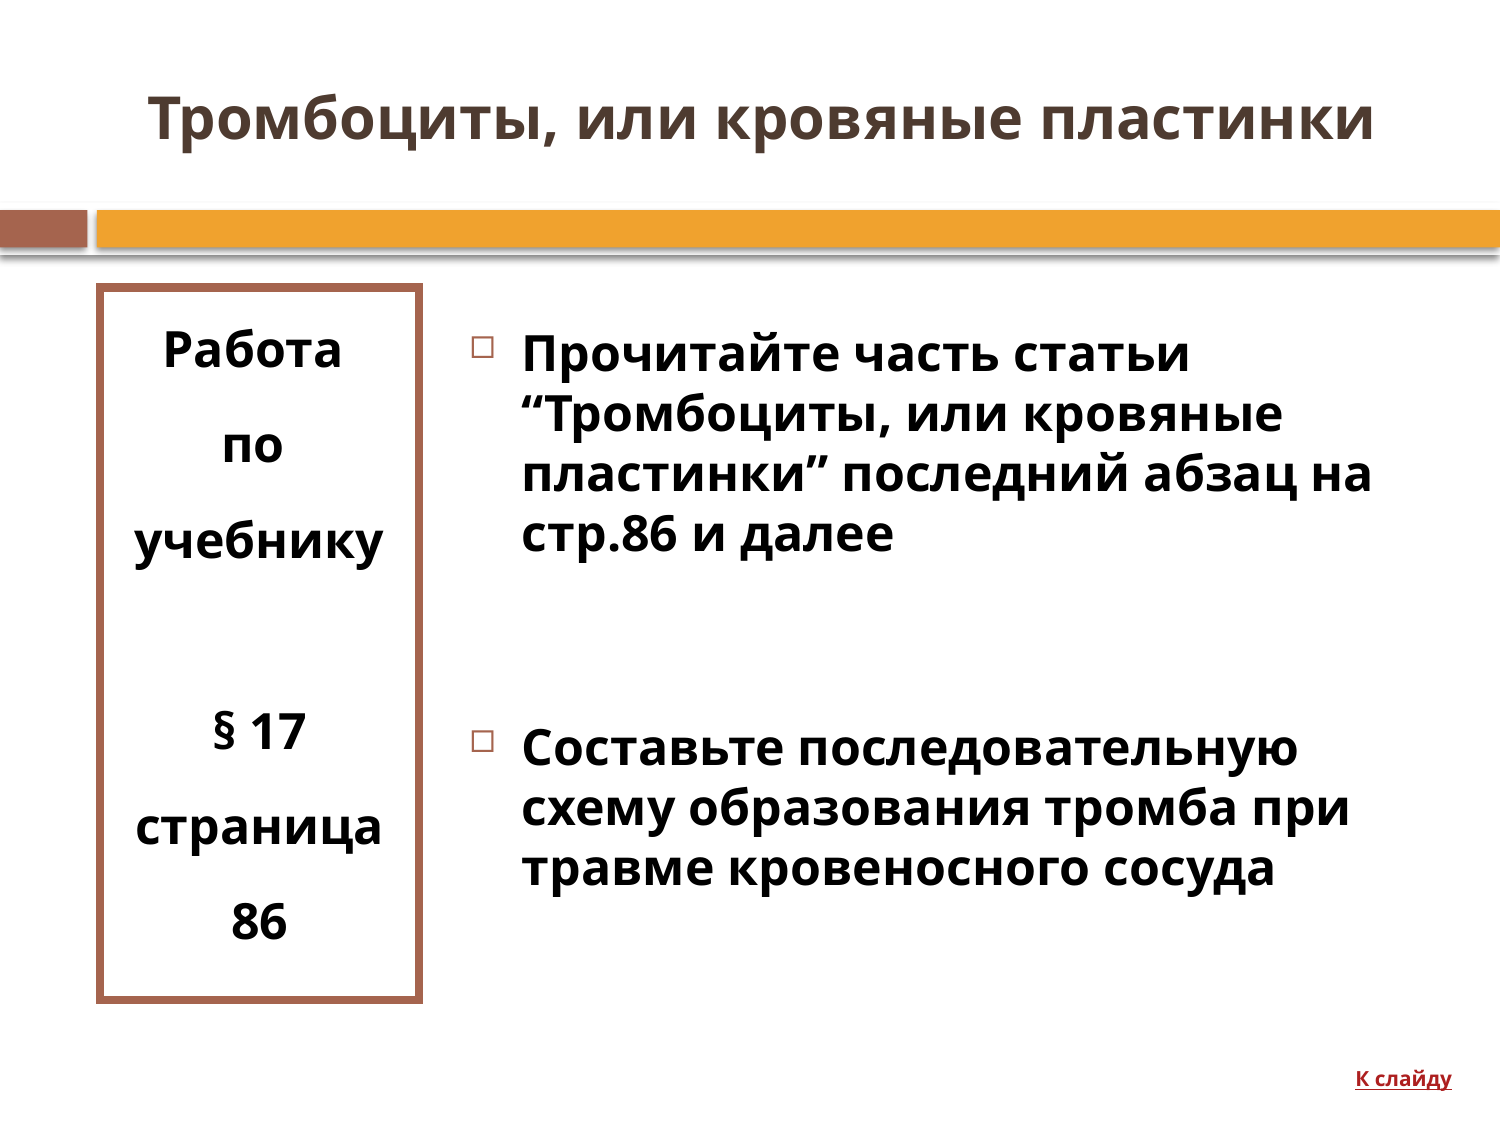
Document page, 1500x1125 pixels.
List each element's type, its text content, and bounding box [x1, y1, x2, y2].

list Прочитайте часть статьи “Тромбоциты, или кровяные пластинки” последний абзац на стр.86 и далее Составьте последовательную схему образования тромба при травме кровеносного сосуда [454, 314, 1438, 989]
text_box К слайду [1340, 1058, 1500, 1102]
list Работа по учебнику § 17 страница 86 [96, 283, 423, 1004]
title Тромбоциты, или кровяные пластинки [99, 44, 1425, 188]
